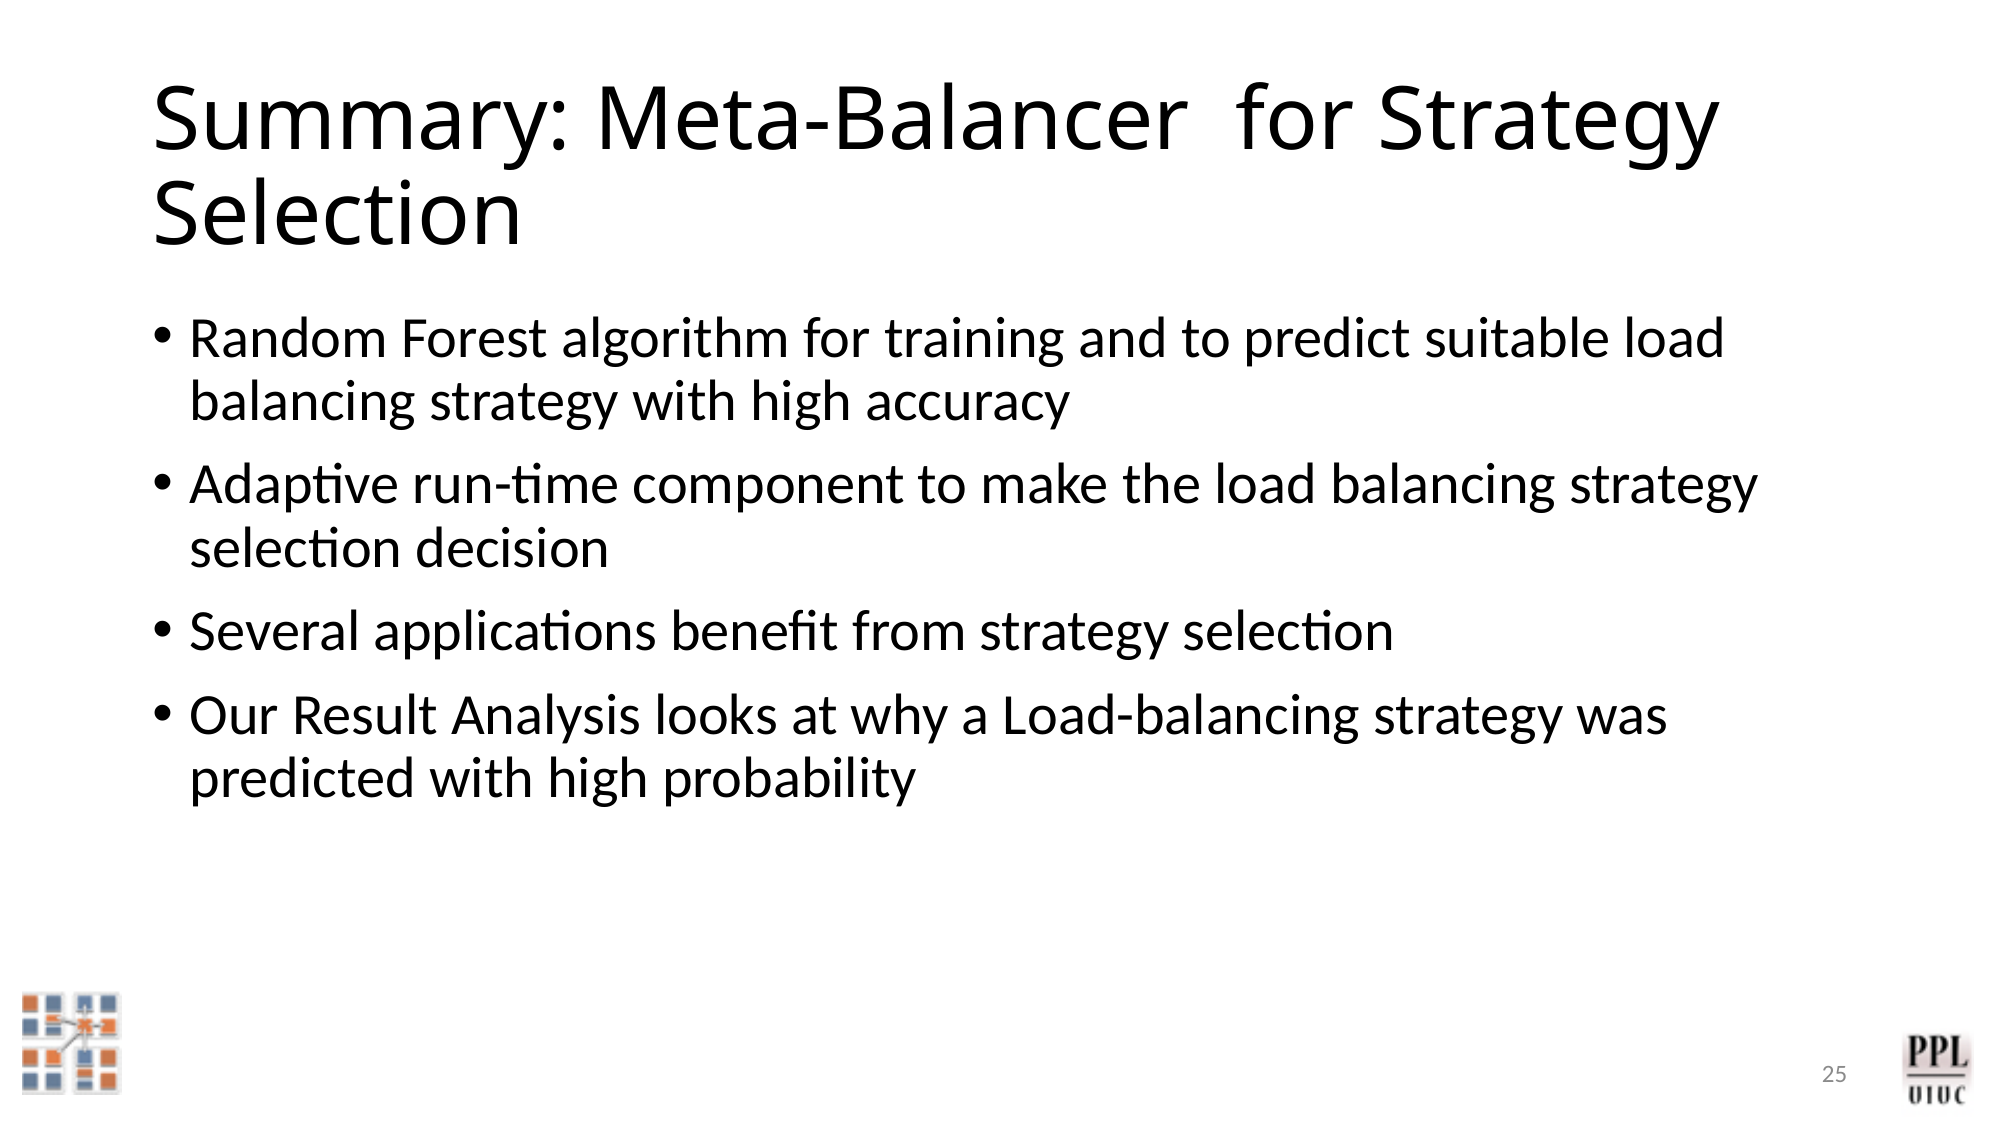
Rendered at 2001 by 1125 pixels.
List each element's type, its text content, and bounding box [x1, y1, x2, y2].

picture [22, 990, 122, 1095]
list Random Forest algorithm for training and to predict suitable load balancing strategy with high accuracy Adaptive run-time component to make the load balancing strategy selection decision Several applications benefit from strategy selection Our Result Analysis looks at why a Load-balancing strategy was predicted with high probability [137, 299, 1863, 1014]
title Summary: Meta-Balancer for Strategy Selection [137, 59, 1863, 278]
picture [1901, 1028, 1974, 1117]
slide_number 25 [1412, 1042, 1863, 1103]
